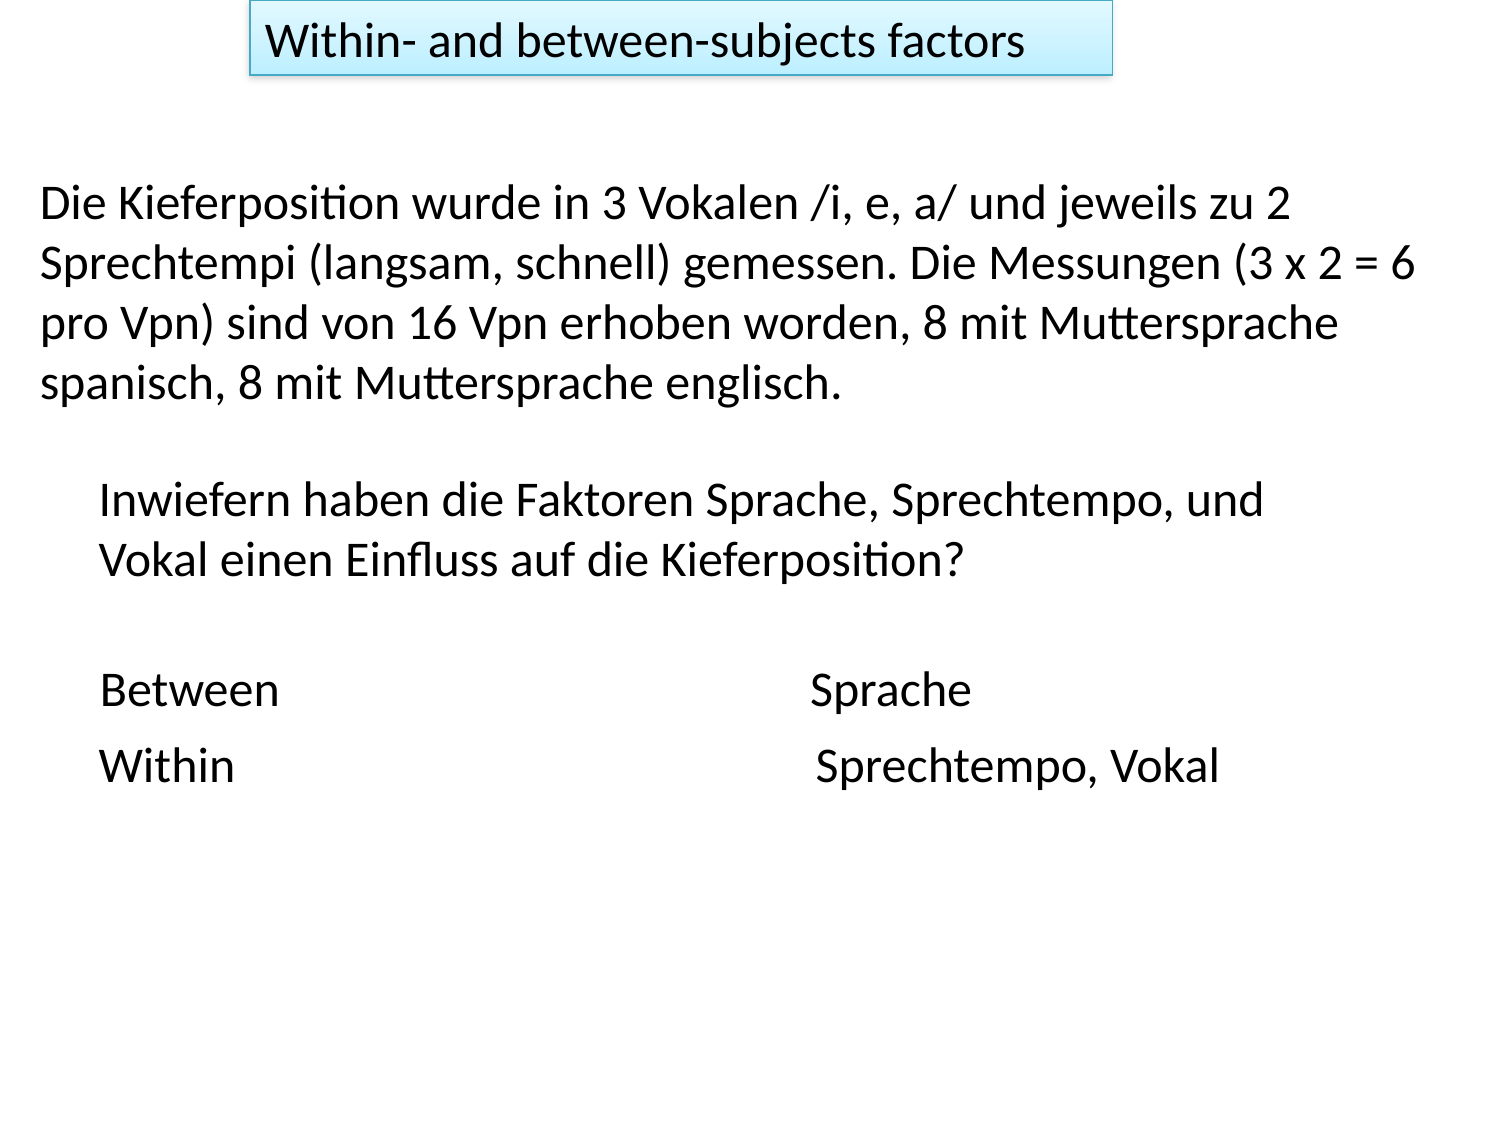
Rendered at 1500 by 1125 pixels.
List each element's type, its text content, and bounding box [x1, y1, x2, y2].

text_box Sprechtempo, Vokal [800, 724, 1236, 800]
text_box Within- and between-subjects factors [249, 0, 1113, 76]
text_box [24, 162, 1476, 595]
text_box Within [83, 724, 366, 800]
text_box Sprache [795, 649, 1246, 724]
text_box Between [85, 649, 295, 724]
